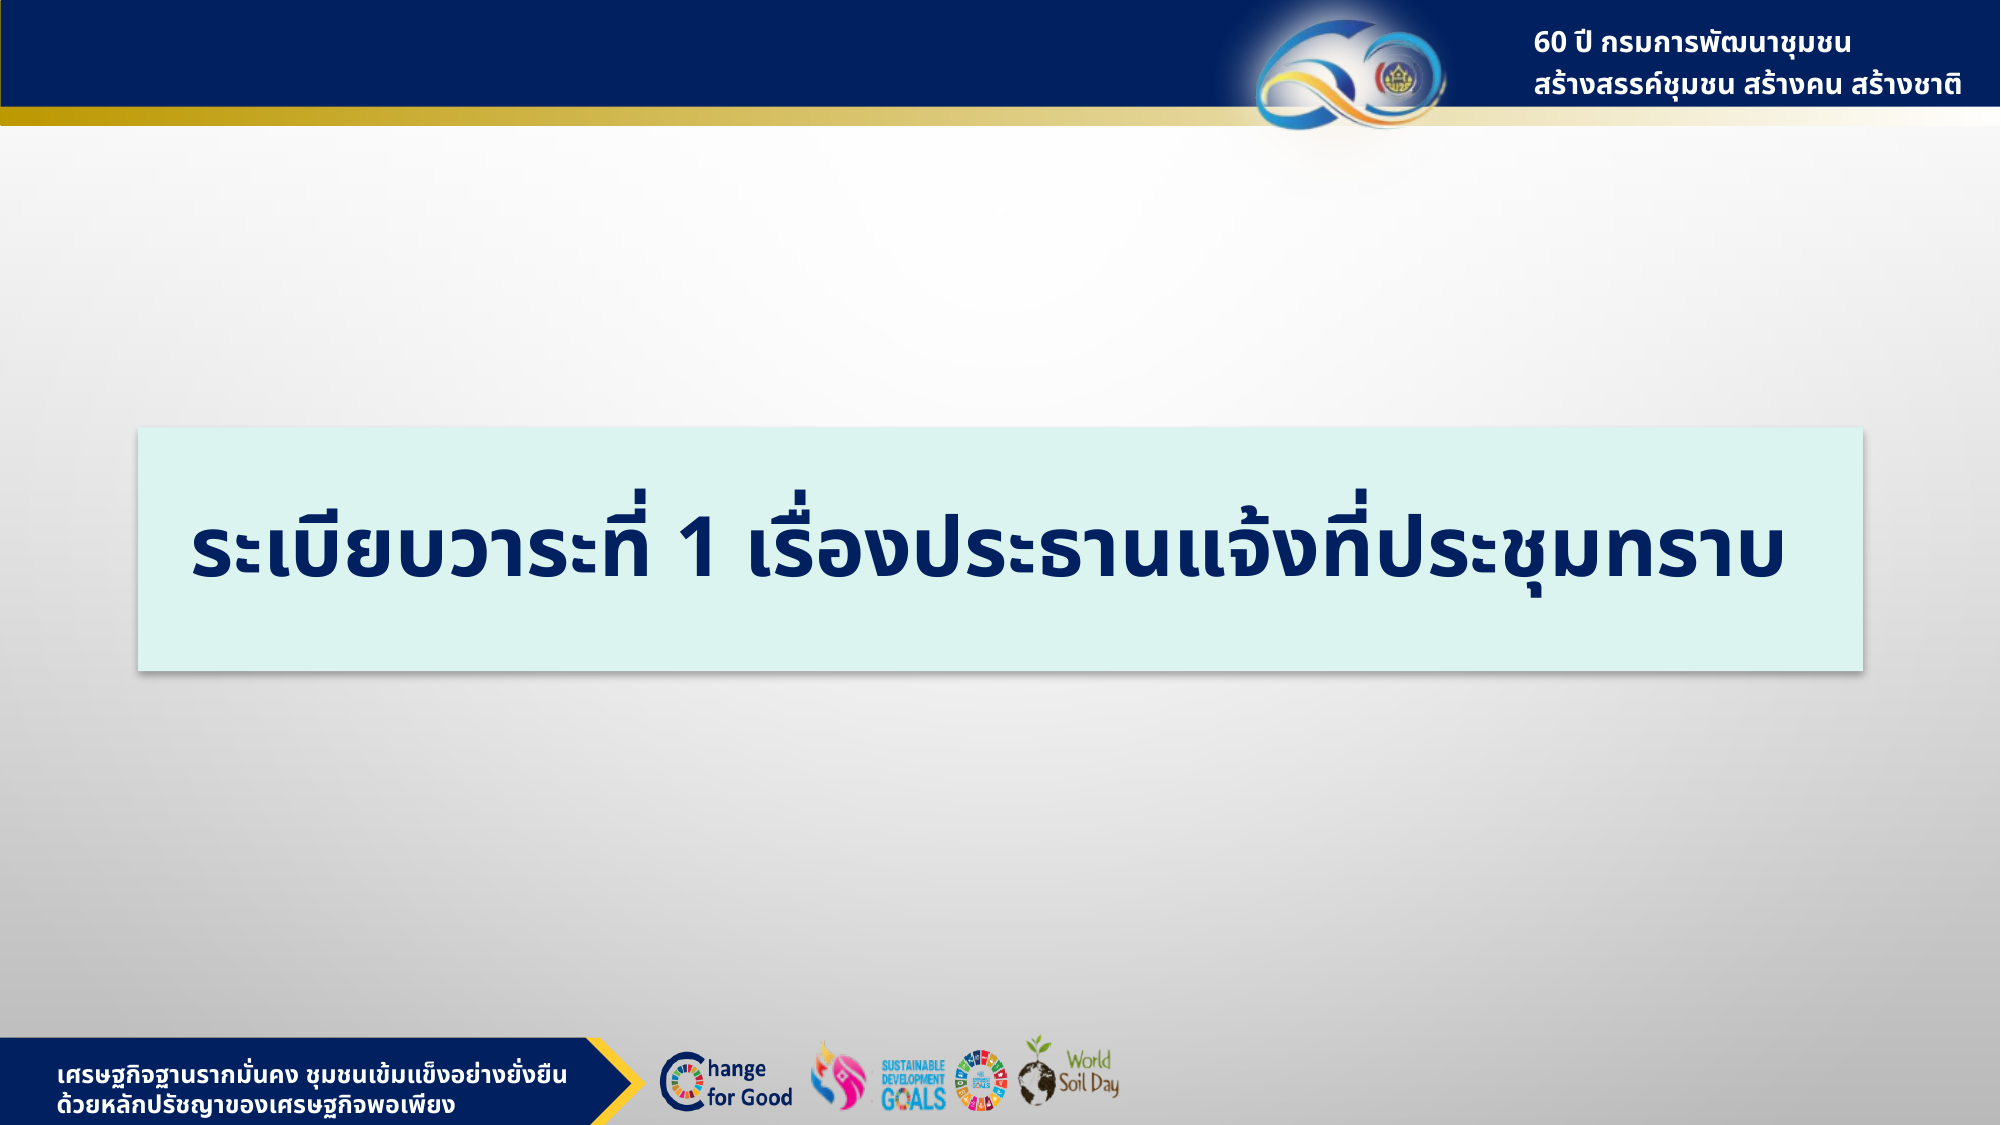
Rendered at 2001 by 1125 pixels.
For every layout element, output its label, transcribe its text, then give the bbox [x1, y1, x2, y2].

picture [0, 219, 2000, 1125]
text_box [0, 1030, 1127, 1125]
list ระเบียบวาระที่ 1 เรื่องประธานแจ้งที่ประชุมทราบ [138, 427, 1863, 672]
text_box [0, 0, 2000, 219]
